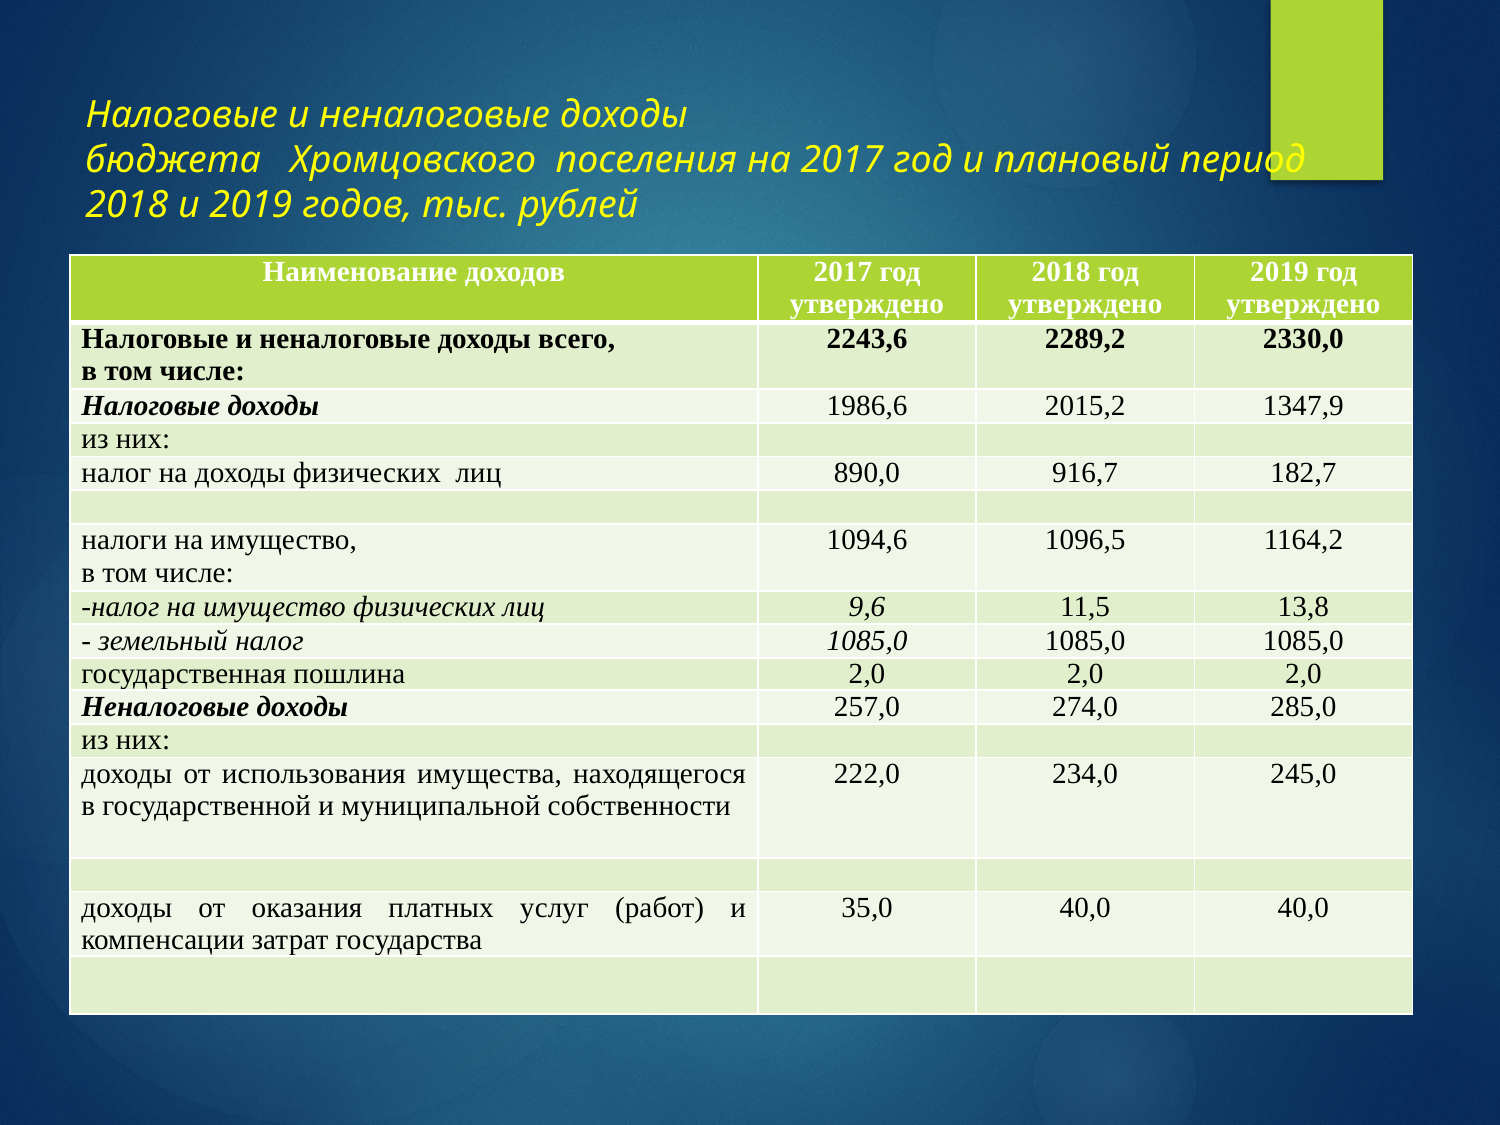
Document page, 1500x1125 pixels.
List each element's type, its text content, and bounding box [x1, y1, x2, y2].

table_cell 2,0 [759, 659, 975, 689]
table_cell 1986,6 [759, 390, 975, 422]
table_cell 1085,0 [1195, 625, 1412, 657]
table_cell 182,7 [1195, 457, 1412, 489]
table_cell 234,0 [977, 758, 1194, 857]
table_cell Налоговые доходы [71, 390, 757, 422]
table_cell [1195, 957, 1412, 1013]
table_header 2017 год утверждено [759, 256, 975, 320]
table_cell [977, 859, 1194, 891]
table_cell доходы от использования имущества, находящегося в государственной и муниципальной собственности [71, 758, 757, 857]
table_cell 2289,2 [977, 325, 1194, 388]
table_cell [977, 725, 1194, 757]
table_cell 222,0 [759, 758, 975, 857]
table_cell [1195, 859, 1412, 891]
table_header 2019 год утверждено [1195, 256, 1412, 320]
table_header Наименование доходов [71, 256, 757, 320]
table_cell [977, 424, 1194, 456]
table_cell Неналоговые доходы [71, 691, 757, 723]
table_cell [759, 725, 975, 757]
table_cell [71, 491, 757, 523]
table_cell 2,0 [1195, 659, 1412, 689]
table_cell налог на доходы физических лиц [71, 457, 757, 489]
table_cell 13,8 [1195, 592, 1412, 623]
table_cell [71, 957, 757, 1013]
table_cell 1347,9 [1195, 390, 1412, 422]
table_cell 274,0 [977, 691, 1194, 723]
table_cell [1195, 424, 1412, 456]
table_cell 257,0 [759, 691, 975, 723]
title Налоговые и неналоговые доходы бюджета Хромцовского поселения на 2017 год и плановый период 2018 и 2019 годов, тыс. рублей [70, 82, 1413, 196]
table_cell 2015,2 [977, 390, 1194, 422]
table_cell 1094,6 [759, 525, 975, 590]
table_cell из них: [71, 725, 757, 757]
table_cell - земельный налог [71, 625, 757, 657]
table_cell [977, 491, 1194, 523]
table_cell из них: [71, 424, 757, 456]
table_cell -налог на имущество физических лиц [71, 592, 757, 623]
table_cell 245,0 [1195, 758, 1412, 857]
table_cell 1085,0 [977, 625, 1194, 657]
table_cell [759, 957, 975, 1013]
table_cell 2330,0 [1195, 325, 1412, 388]
table_cell 285,0 [1195, 691, 1412, 723]
table_cell 916,7 [977, 457, 1194, 489]
table_cell 890,0 [759, 457, 975, 489]
table_cell 1164,2 [1195, 525, 1412, 590]
table_cell Налоговые и неналоговые доходы всего, в том числе: [71, 325, 757, 388]
table_cell 40,0 [1195, 892, 1412, 955]
table_cell 35,0 [759, 892, 975, 955]
table_cell [759, 424, 975, 456]
table_cell 2243,6 [759, 325, 975, 388]
table_cell доходы от оказания платных услуг (работ) и компенсации затрат государства [71, 892, 757, 955]
table_cell налоги на имущество, в том числе: [71, 525, 757, 590]
table_cell [71, 859, 757, 891]
table_cell [977, 957, 1194, 1013]
table_cell 2,0 [977, 659, 1194, 689]
table_cell 1085,0 [759, 625, 975, 657]
table_cell 1096,5 [977, 525, 1194, 590]
table_cell 40,0 [977, 892, 1194, 955]
table_cell [759, 491, 975, 523]
table_cell [1195, 491, 1412, 523]
table_cell 9,6 [759, 592, 975, 623]
table_cell 11,5 [977, 592, 1194, 623]
table_header 2018 год утверждено [977, 256, 1194, 320]
table_cell государственная пошлина [71, 659, 757, 689]
table_cell [759, 859, 975, 891]
table_cell [1195, 725, 1412, 757]
